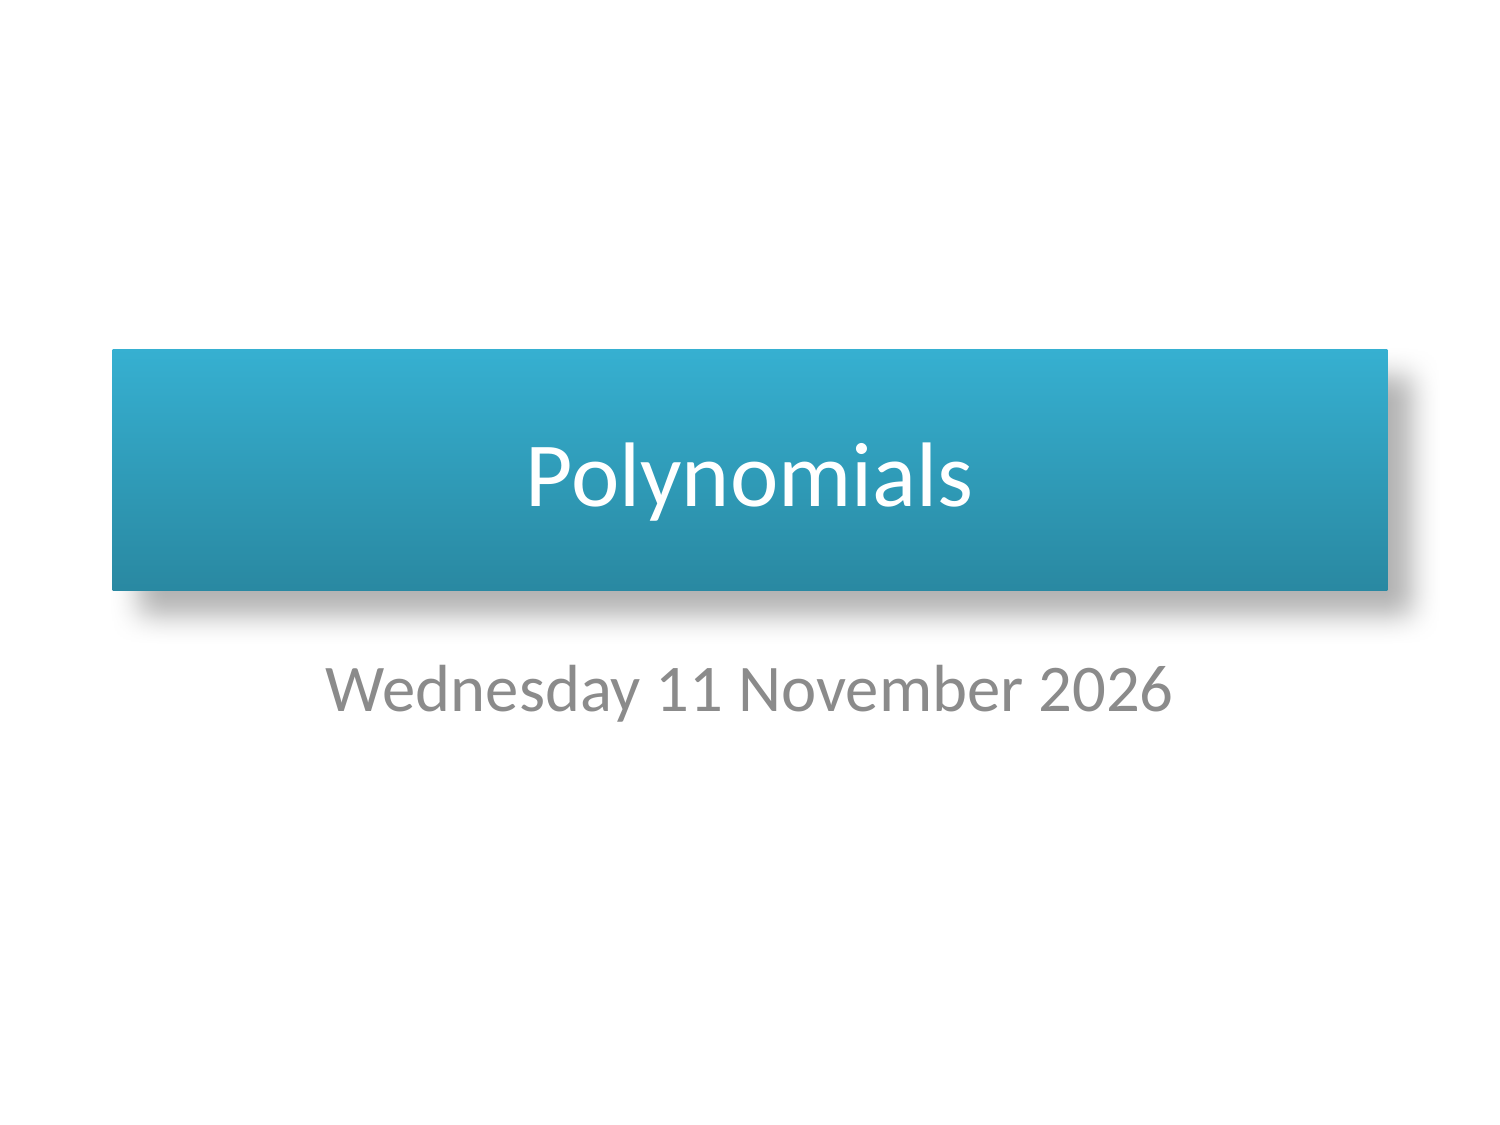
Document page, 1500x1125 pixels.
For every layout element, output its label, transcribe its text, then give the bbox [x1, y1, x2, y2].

subtitle Friday, 27 June 2014 [225, 637, 1275, 925]
title Polynomials [112, 349, 1388, 591]
